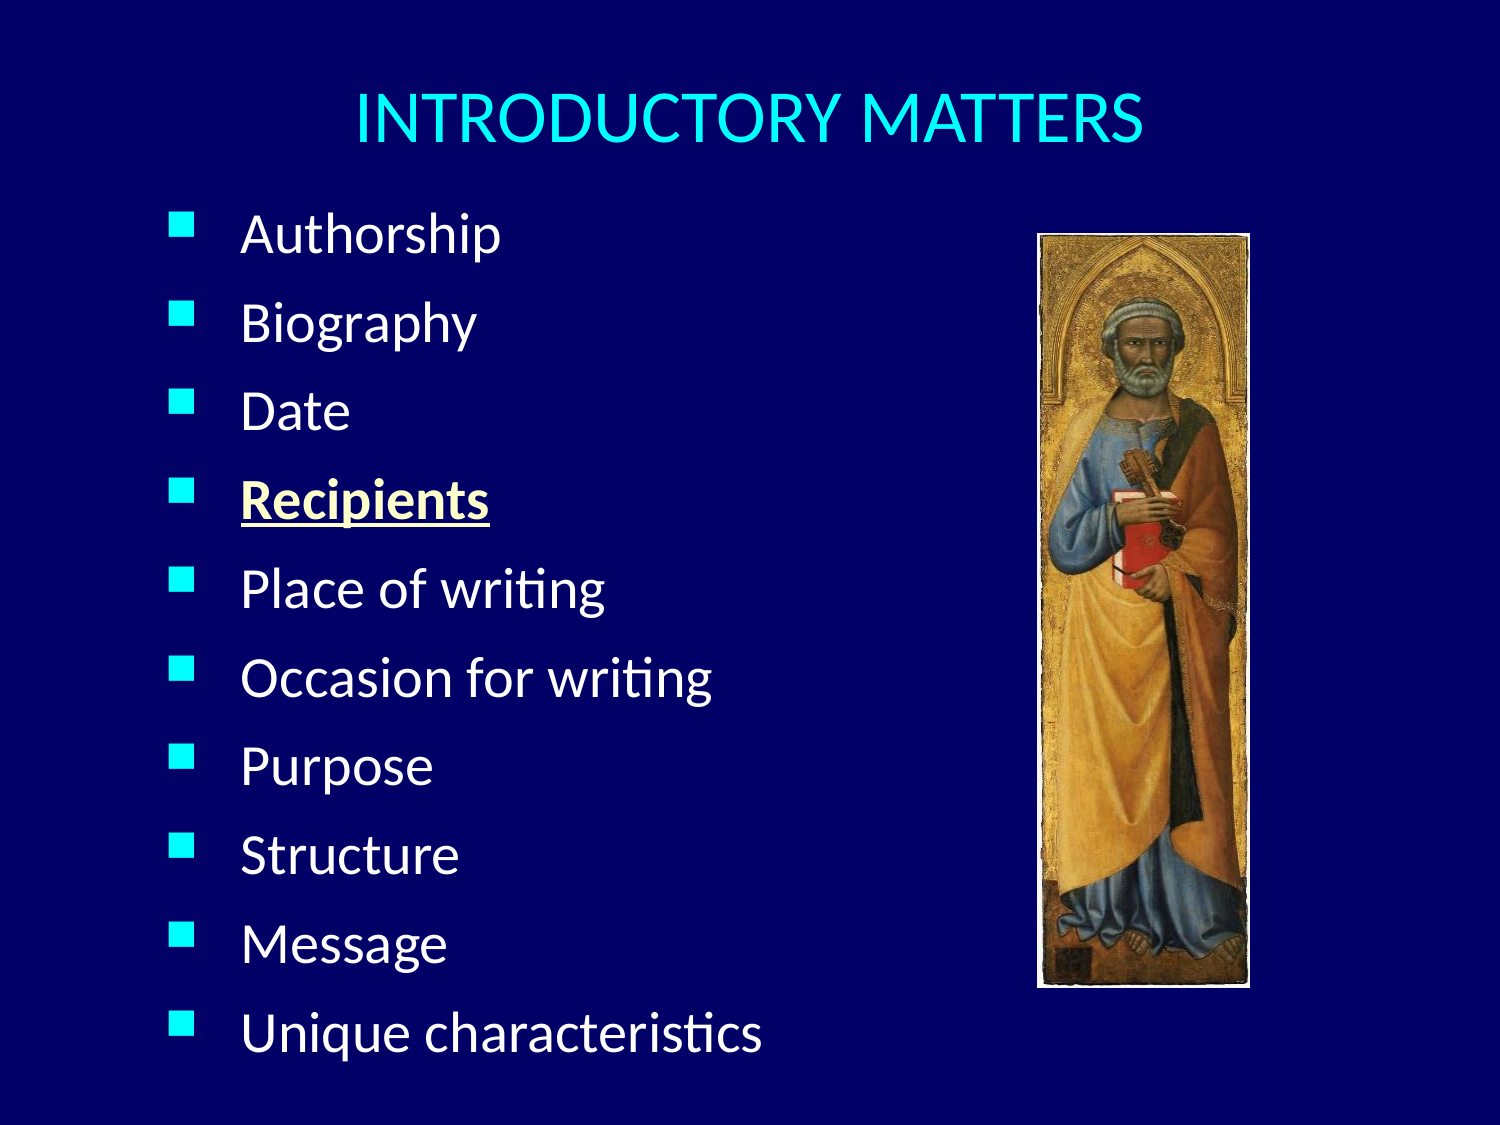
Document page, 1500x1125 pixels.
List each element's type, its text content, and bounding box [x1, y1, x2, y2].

list Authorship Biography Date Recipients Place of writing Occasion for writing Purpose Structure Message Unique characteristics [149, 187, 951, 1088]
title INTRODUCTORY MATTERS [112, 37, 1388, 188]
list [1037, 233, 1250, 988]
